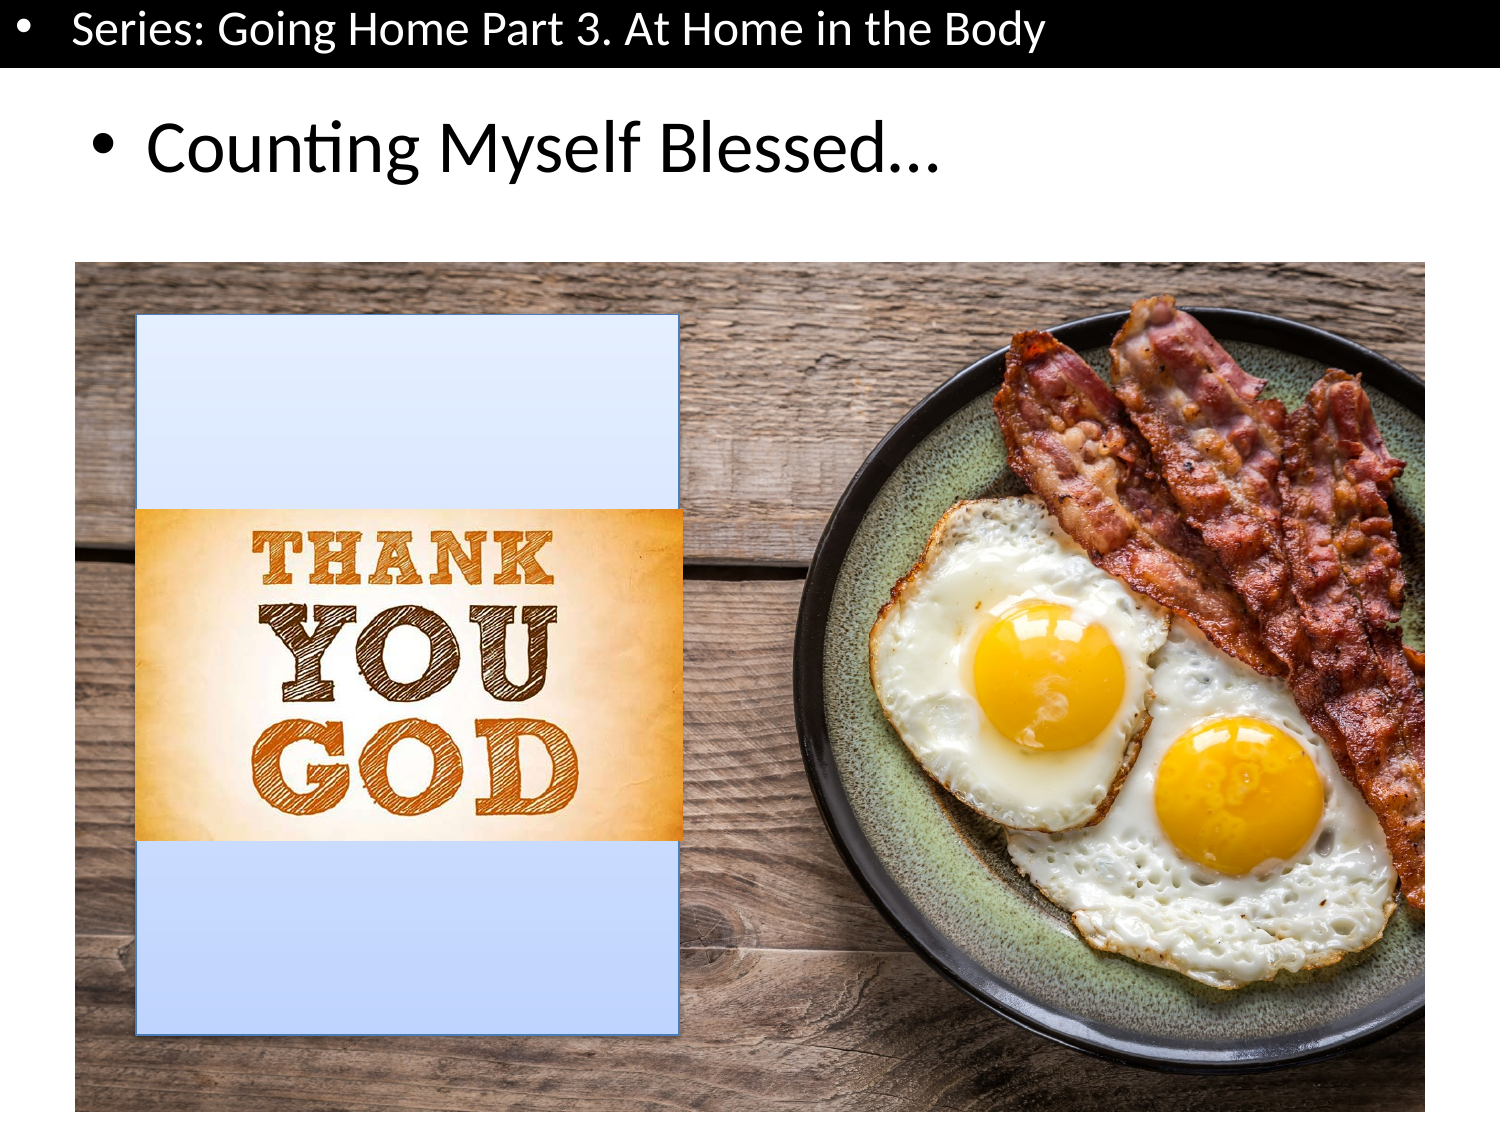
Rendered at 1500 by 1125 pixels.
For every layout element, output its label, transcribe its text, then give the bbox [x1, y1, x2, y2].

picture [74, 262, 1426, 1112]
list Counting Myself Blessed… [75, 90, 1425, 261]
text_box Series: Going Home Part 3. At Home in the Body [0, 0, 1500, 68]
